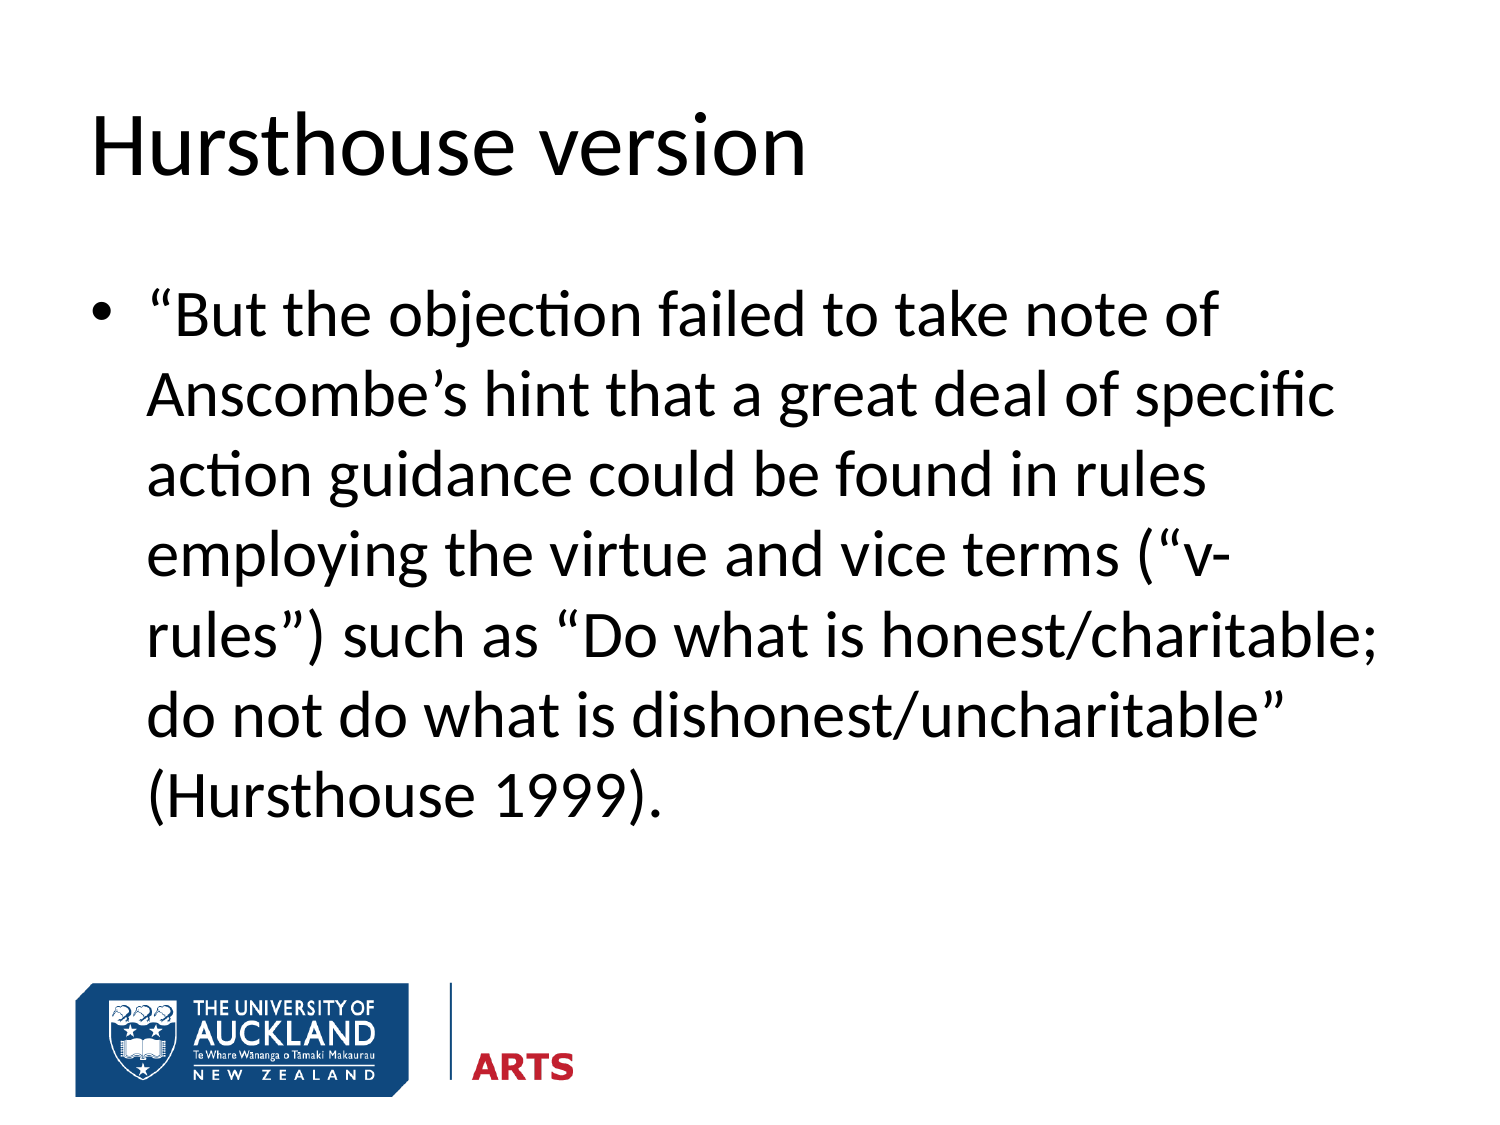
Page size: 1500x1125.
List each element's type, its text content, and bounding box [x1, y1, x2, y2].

title Hursthouse version [75, 45, 1425, 233]
list “But the objection failed to take note of Anscombe’s hint that a great deal of specific action guidance could be found in rules employing the virtue and vice terms (“v-rules”) such as “Do what is honest/charitable; do not do what is dishonest/uncharitable” (Hursthouse 1999). [75, 262, 1425, 1005]
picture [75, 1005, 573, 1097]
